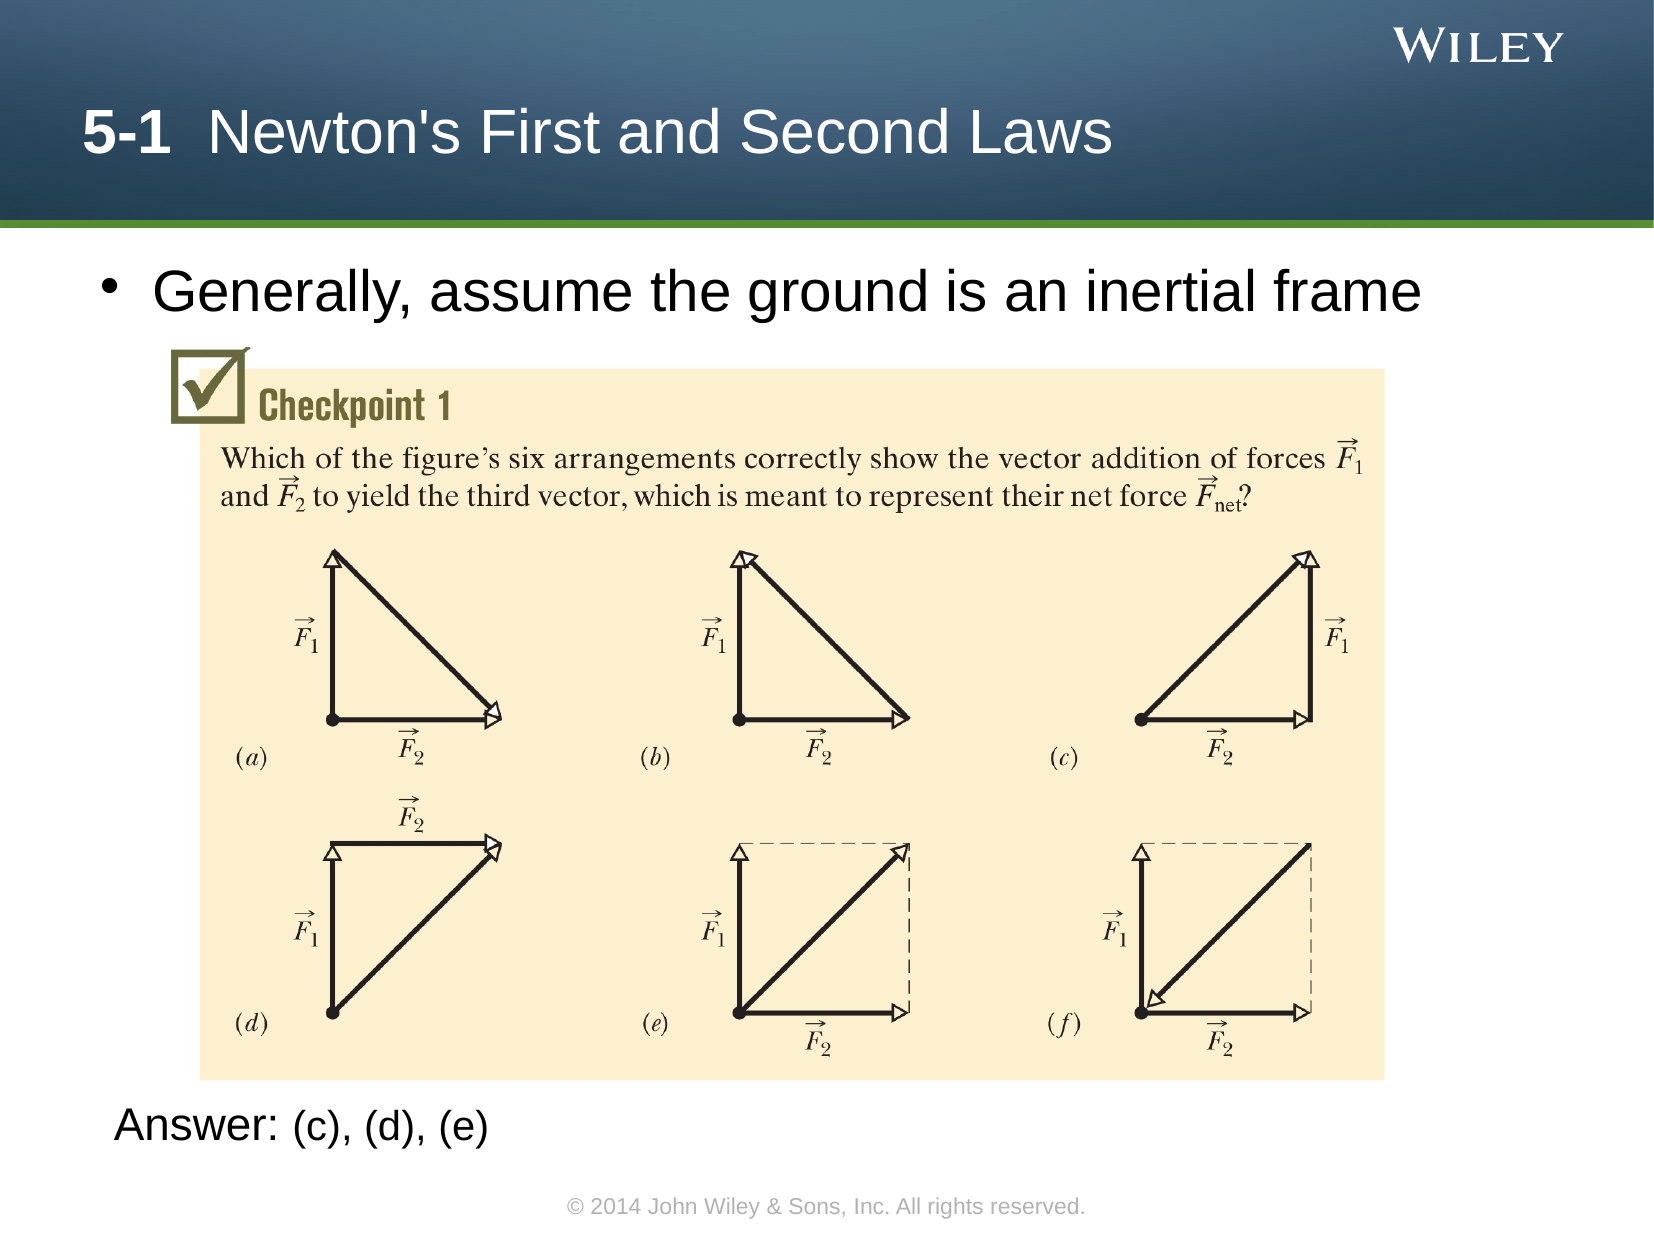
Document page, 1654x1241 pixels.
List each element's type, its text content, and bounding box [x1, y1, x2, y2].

picture [167, 347, 1390, 1091]
text_box Answer: (c), (d), (e) [95, 1096, 1584, 1186]
text_box 5-1 Newton's First and Second Laws [82, 49, 1571, 211]
picture [0, 0, 1654, 228]
text_box Generally, assume the ground is an inertial frame [82, 254, 1571, 1109]
footer © 2014 John Wiley & Sons, Inc. All rights reserved. [389, 1174, 1264, 1241]
